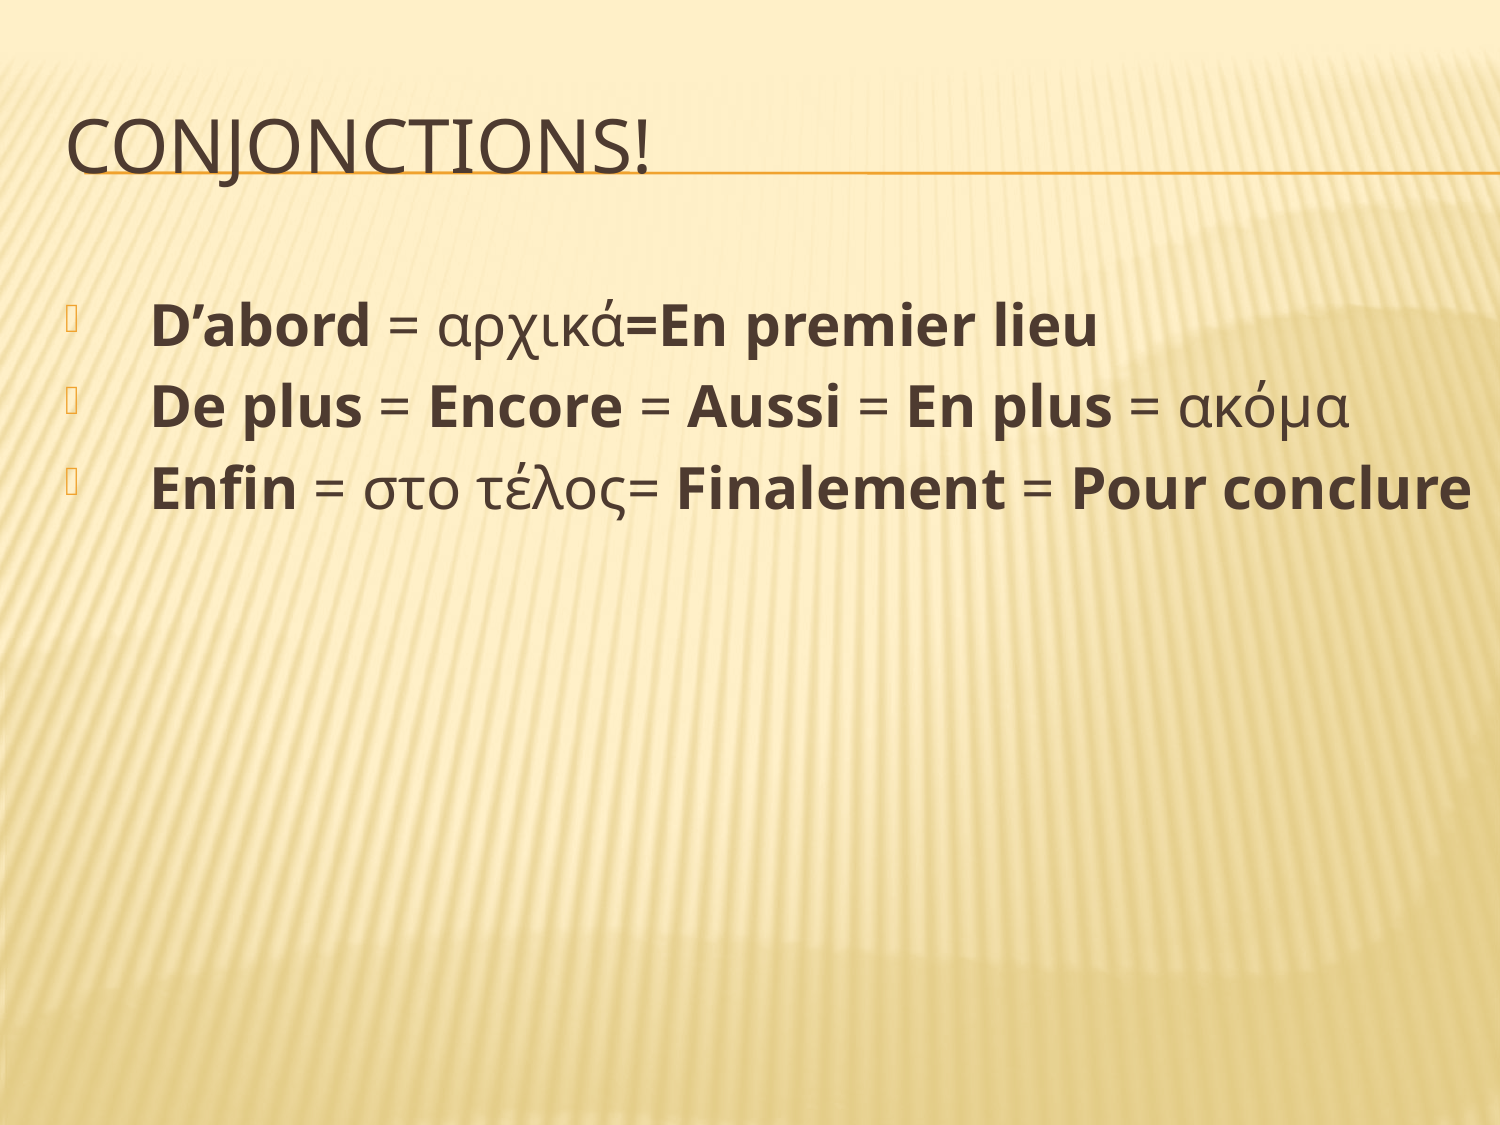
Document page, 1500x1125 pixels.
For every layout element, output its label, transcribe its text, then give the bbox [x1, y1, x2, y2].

title Conjonctions! [49, 75, 1475, 213]
list D’abord = αρχικά=En premier lieu De plus = Encore = Aussi = En plus = ακόμα Εnfin = στο τέλος= Finalement = Pour conclure [50, 199, 1500, 1090]
